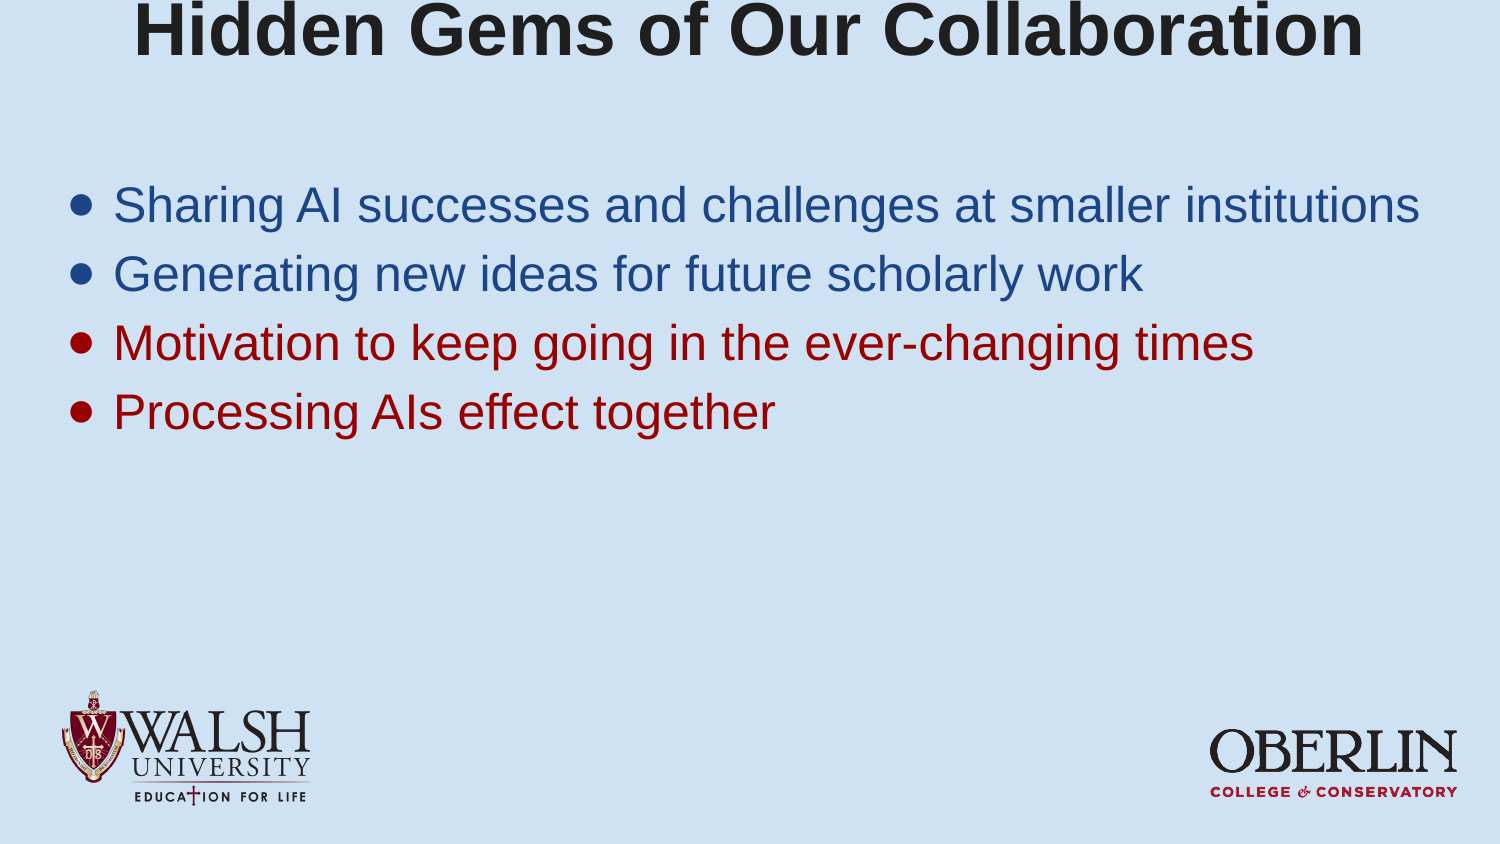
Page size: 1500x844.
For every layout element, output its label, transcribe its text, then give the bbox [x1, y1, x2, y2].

title Hidden Gems of Our Collaboration [51, 0, 1449, 60]
list Sharing AI successes and challenges at smaller institutions Generating new ideas for future scholarly work Motivation to keep going in the ever-changing times Processing AIs effect together [51, 148, 1449, 654]
picture [1210, 685, 1458, 841]
picture [62, 690, 311, 806]
